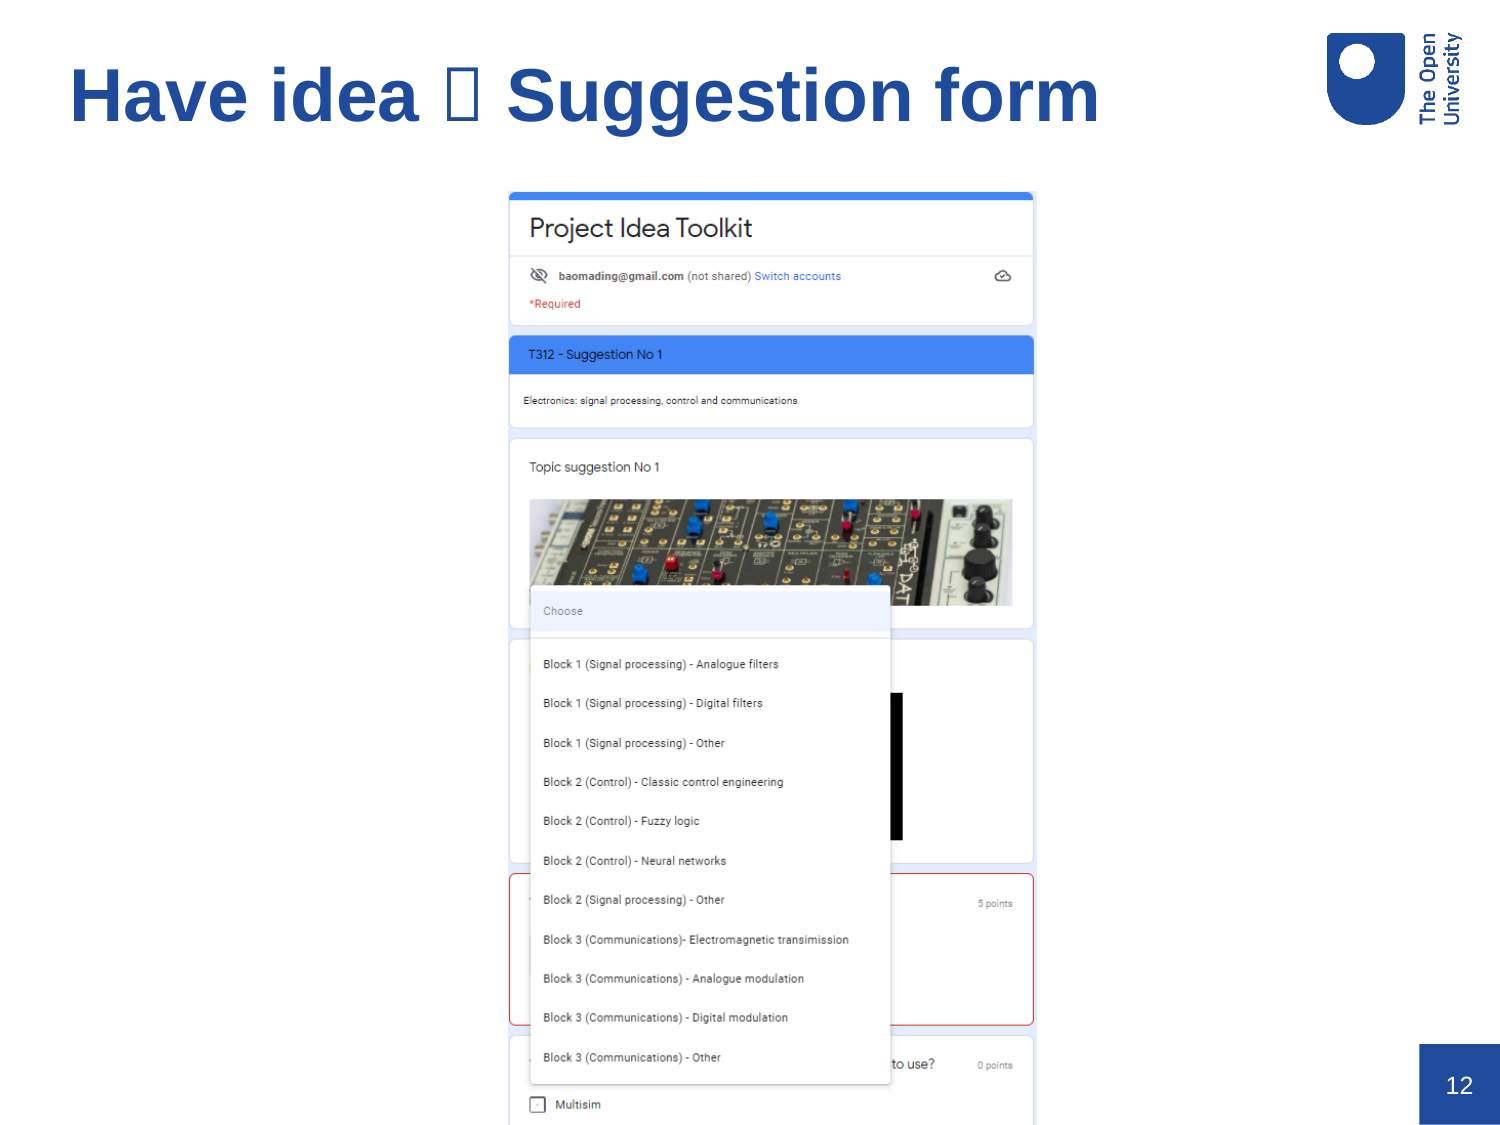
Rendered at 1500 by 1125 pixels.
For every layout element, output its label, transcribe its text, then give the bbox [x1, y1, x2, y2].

picture [508, 191, 1037, 1125]
picture [1327, 32, 1462, 125]
list Have idea  Suggestion form [63, 37, 1281, 156]
